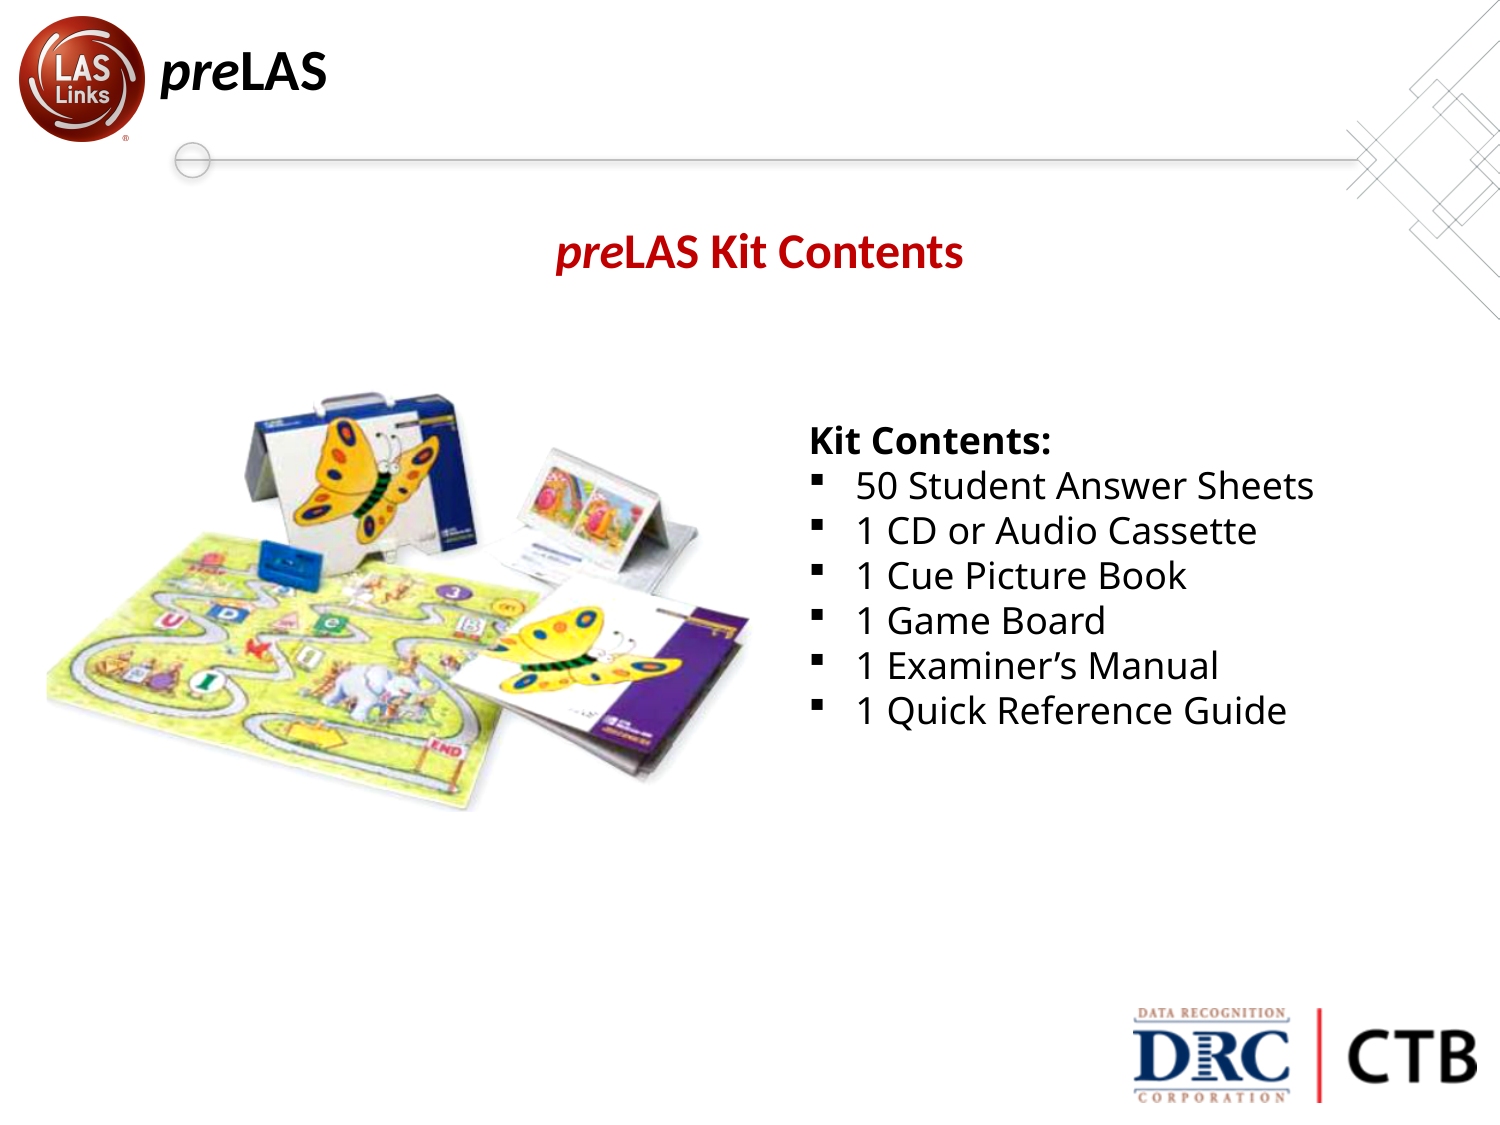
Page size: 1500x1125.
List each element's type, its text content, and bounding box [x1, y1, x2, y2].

title preLAS Kit Contents [19, 190, 1500, 307]
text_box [19, 16, 345, 142]
picture [1346, 0, 1500, 190]
picture [1346, 307, 1500, 320]
text_box Kit Contents: 50 Student Answer Sheets 1 CD or Audio Cassette 1 Cue Picture Book 1 Game Board 1 Examiner’s Manual 1 Quick Reference Guide [793, 409, 1417, 785]
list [46, 386, 772, 812]
picture [1133, 1008, 1477, 1103]
